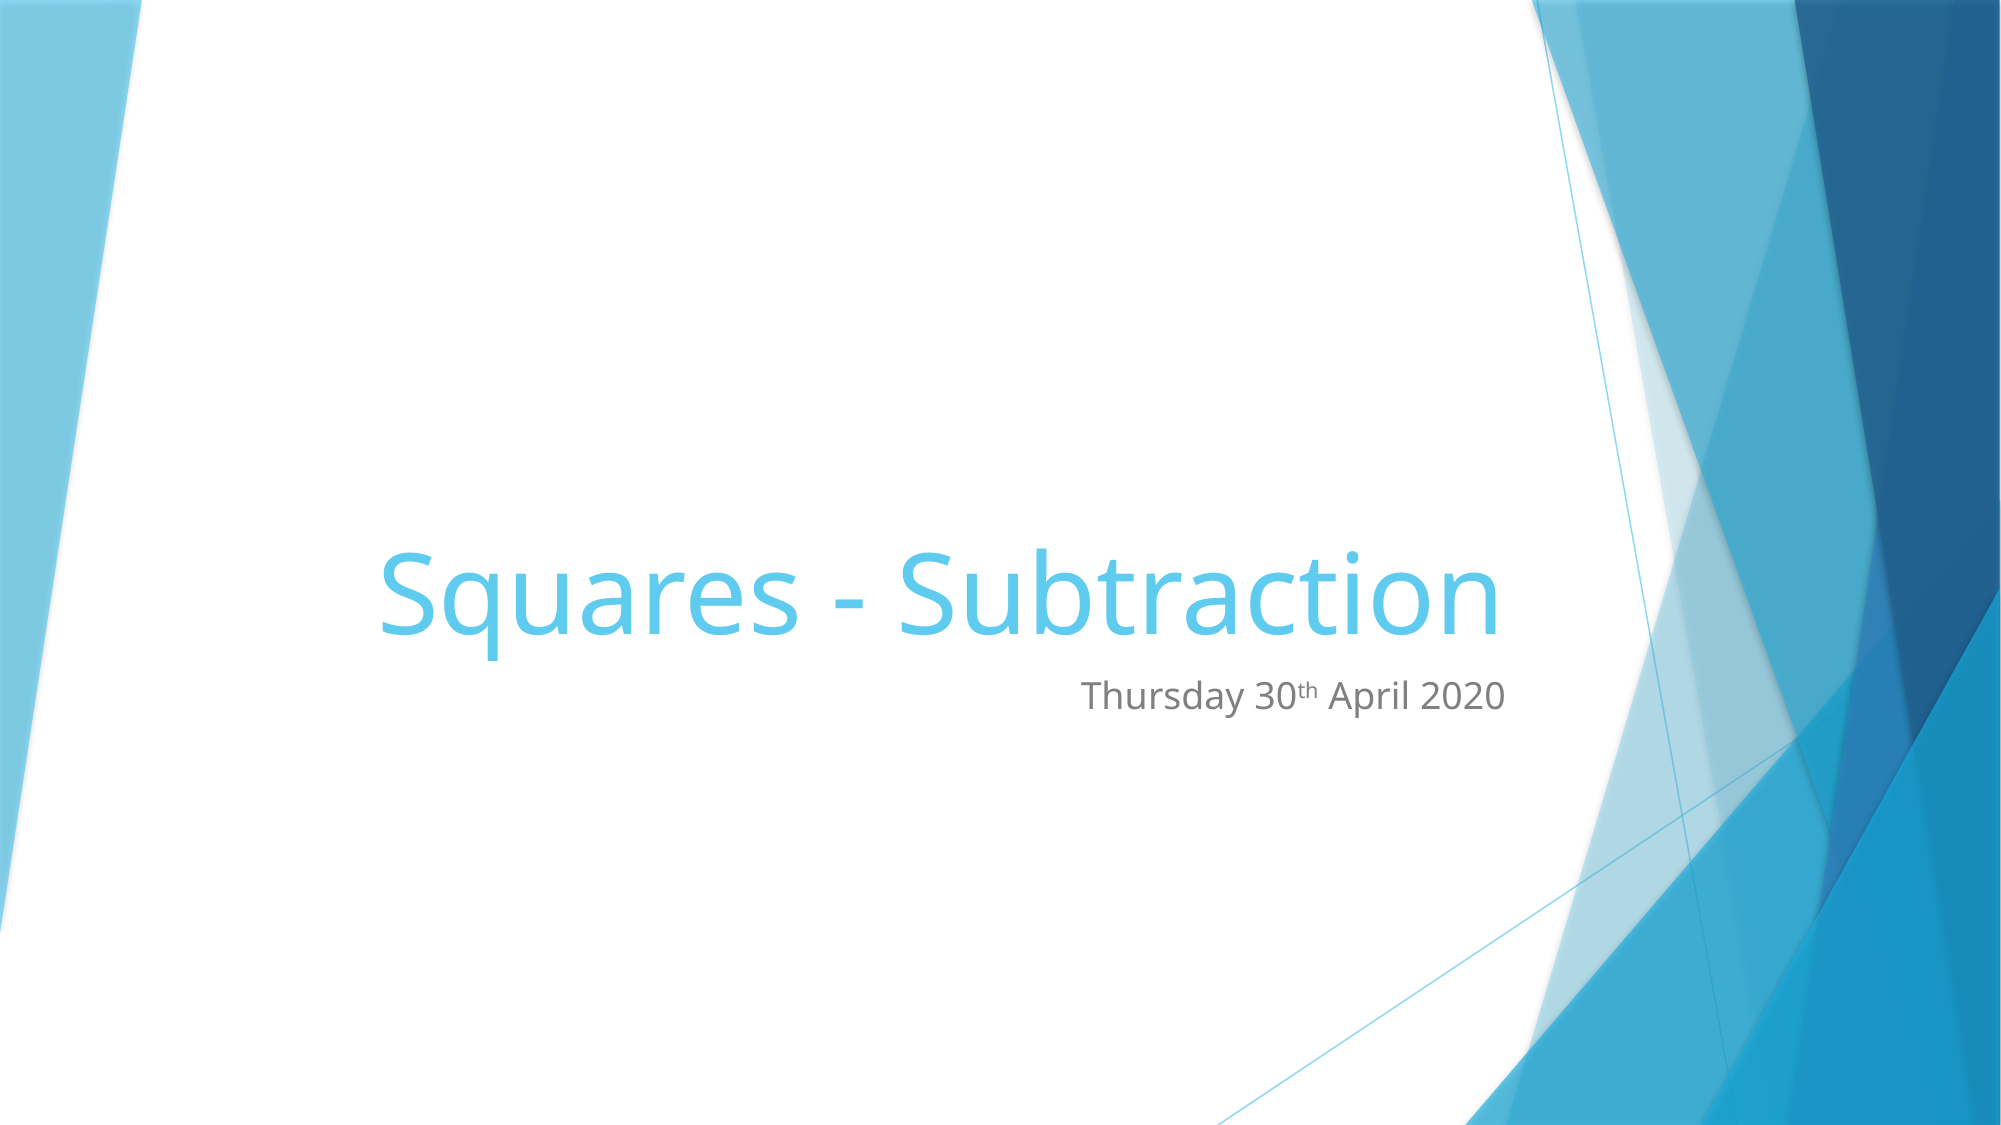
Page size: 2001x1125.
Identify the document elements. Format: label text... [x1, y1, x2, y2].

subtitle Thursday 30th April 2020 [247, 664, 1522, 845]
title Squares - Subtraction [247, 394, 1522, 664]
